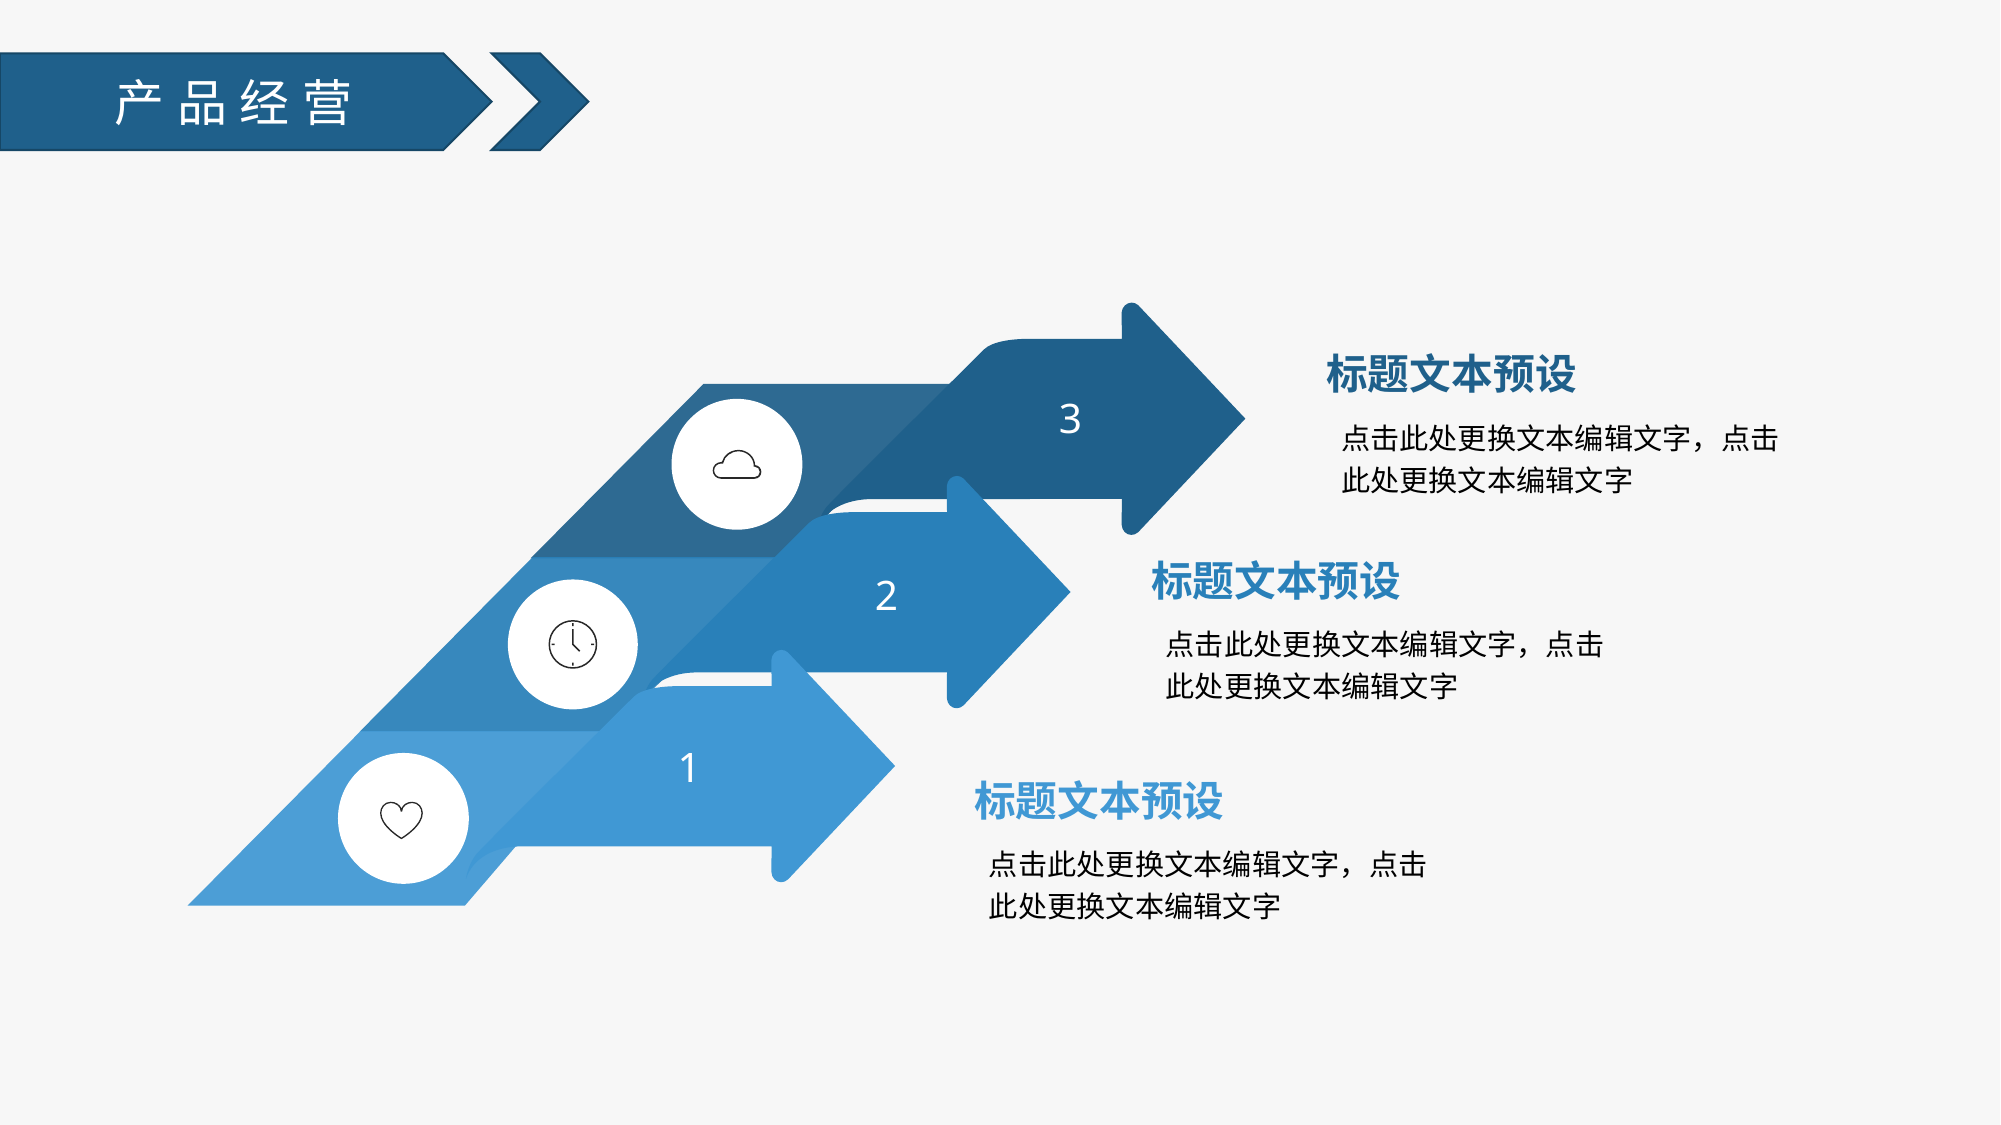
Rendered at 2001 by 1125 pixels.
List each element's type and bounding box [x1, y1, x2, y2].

text_box [187, 302, 1813, 931]
text_box [0, 53, 589, 150]
